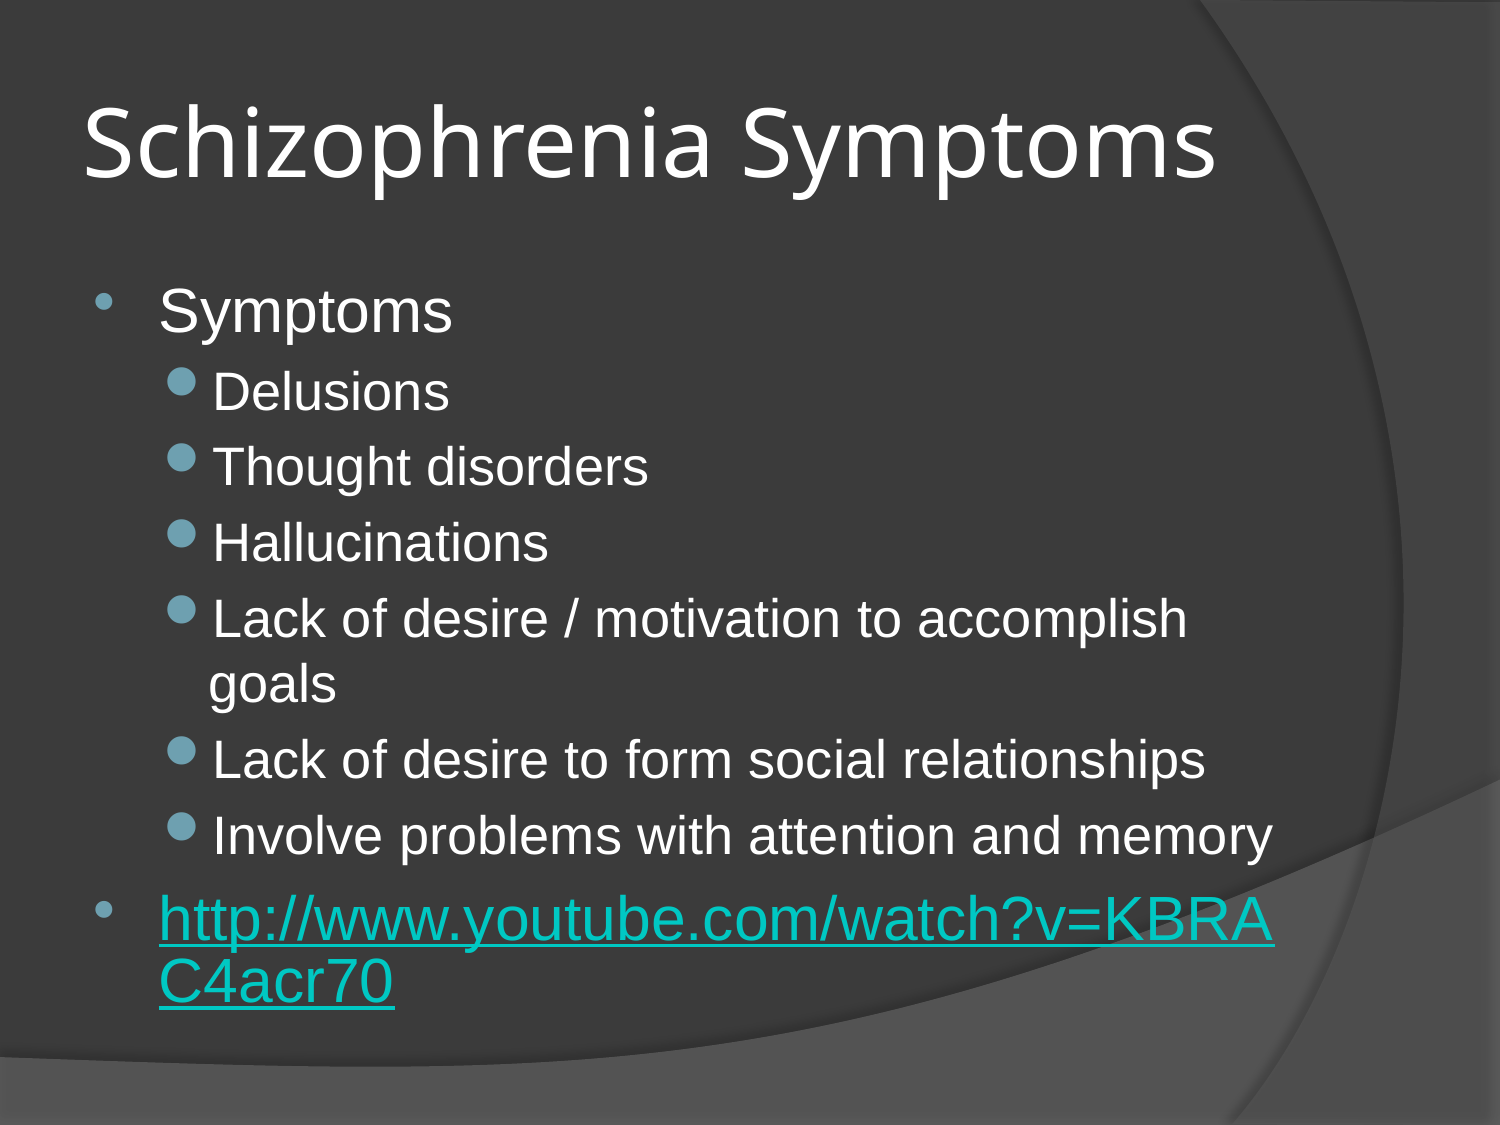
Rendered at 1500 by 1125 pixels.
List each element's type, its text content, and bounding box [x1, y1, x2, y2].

list Symptoms Delusions Thought disorders Hallucinations Lack of desire / motivation to accomplish goals Lack of desire to form social relationships Involve problems with attention and memory http://www.youtube.com/watch?v=KBRAC4acr70 [75, 262, 1300, 1005]
title Schizophrenia Symptoms [75, 45, 1300, 233]
